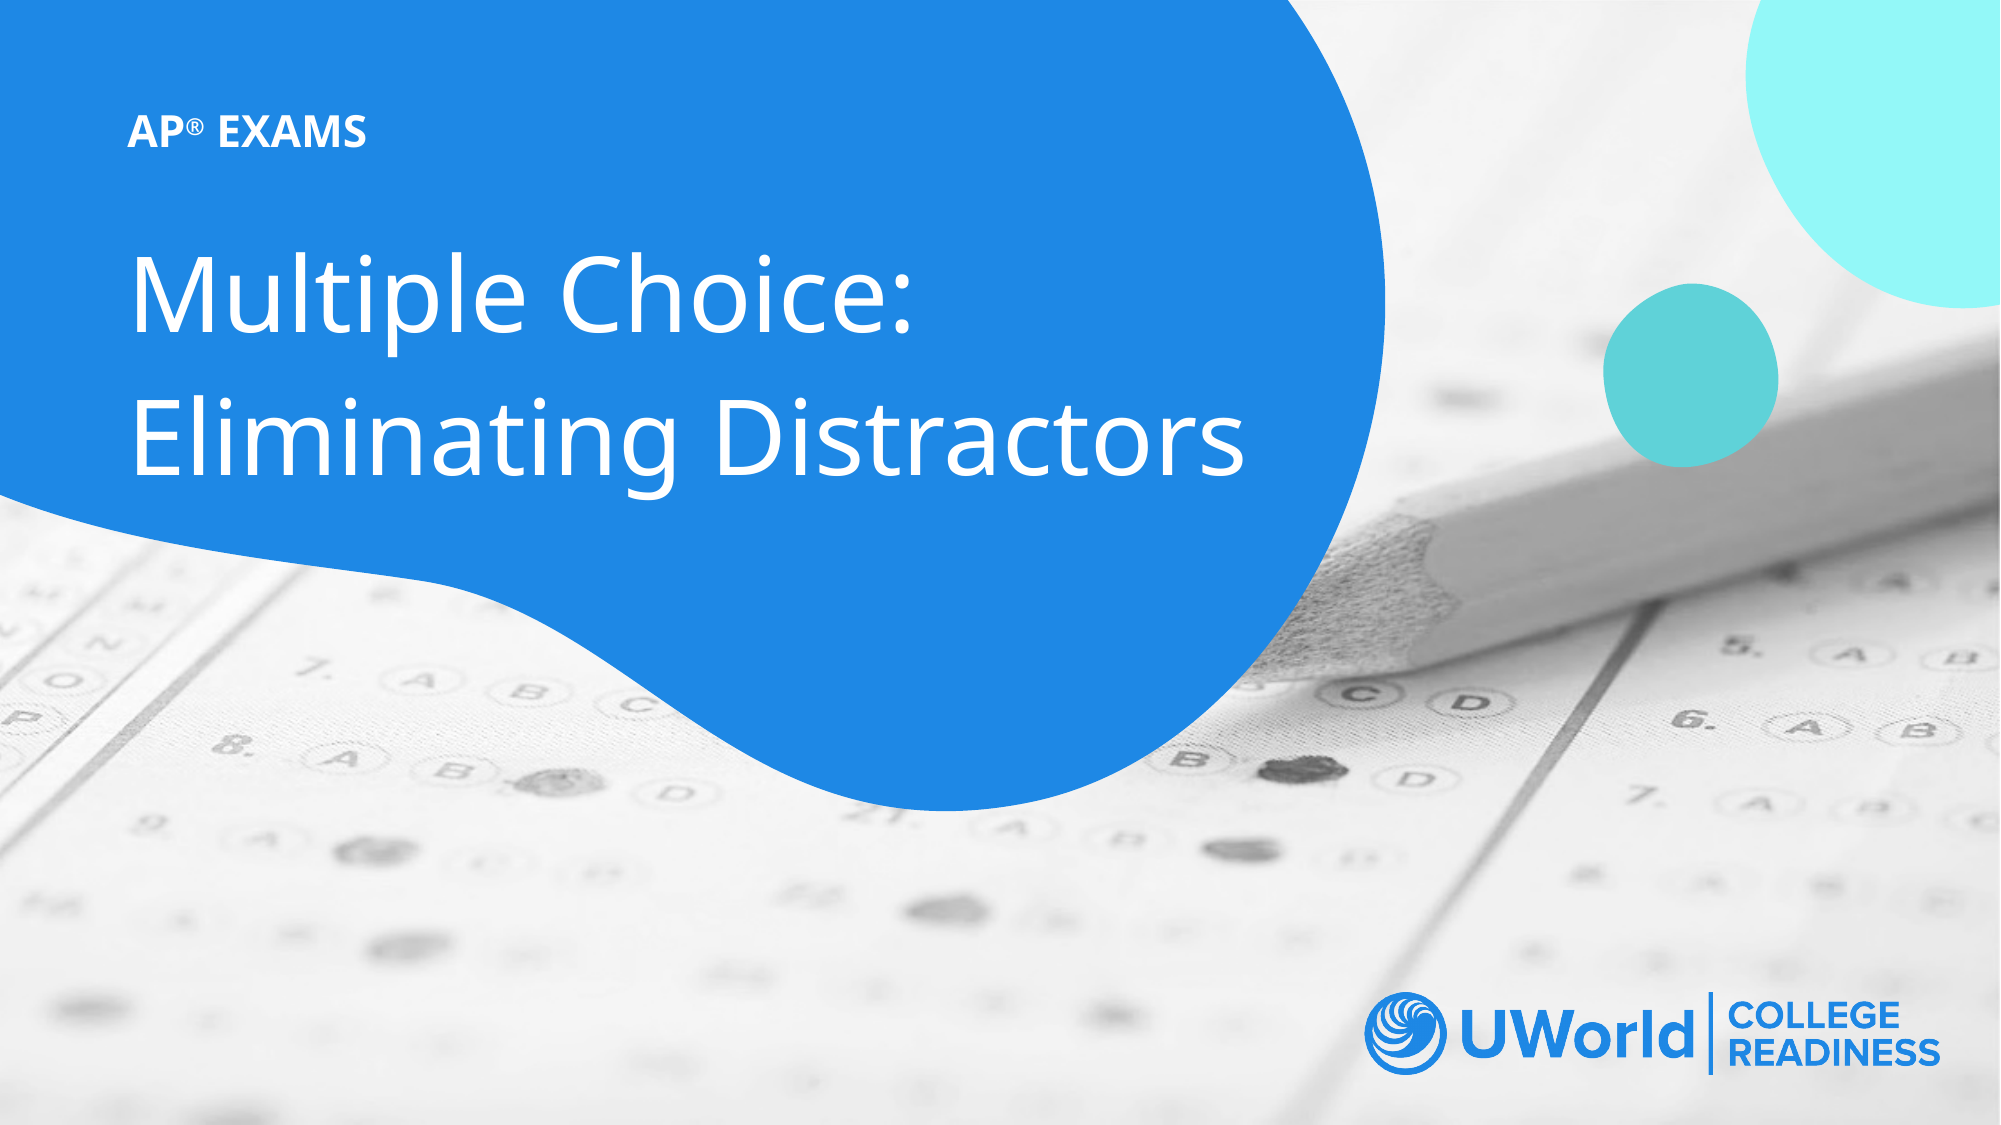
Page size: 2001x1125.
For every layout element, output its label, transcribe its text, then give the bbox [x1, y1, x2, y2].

text_box [1745, 0, 2000, 309]
picture [1364, 992, 1940, 1075]
text_box [1603, 283, 1779, 468]
text_box [0, 0, 1343, 812]
text_box A [0, 0, 2000, 1125]
title AP® EXAMS Multiple Choice: Eliminating Distractors [112, 92, 1425, 515]
